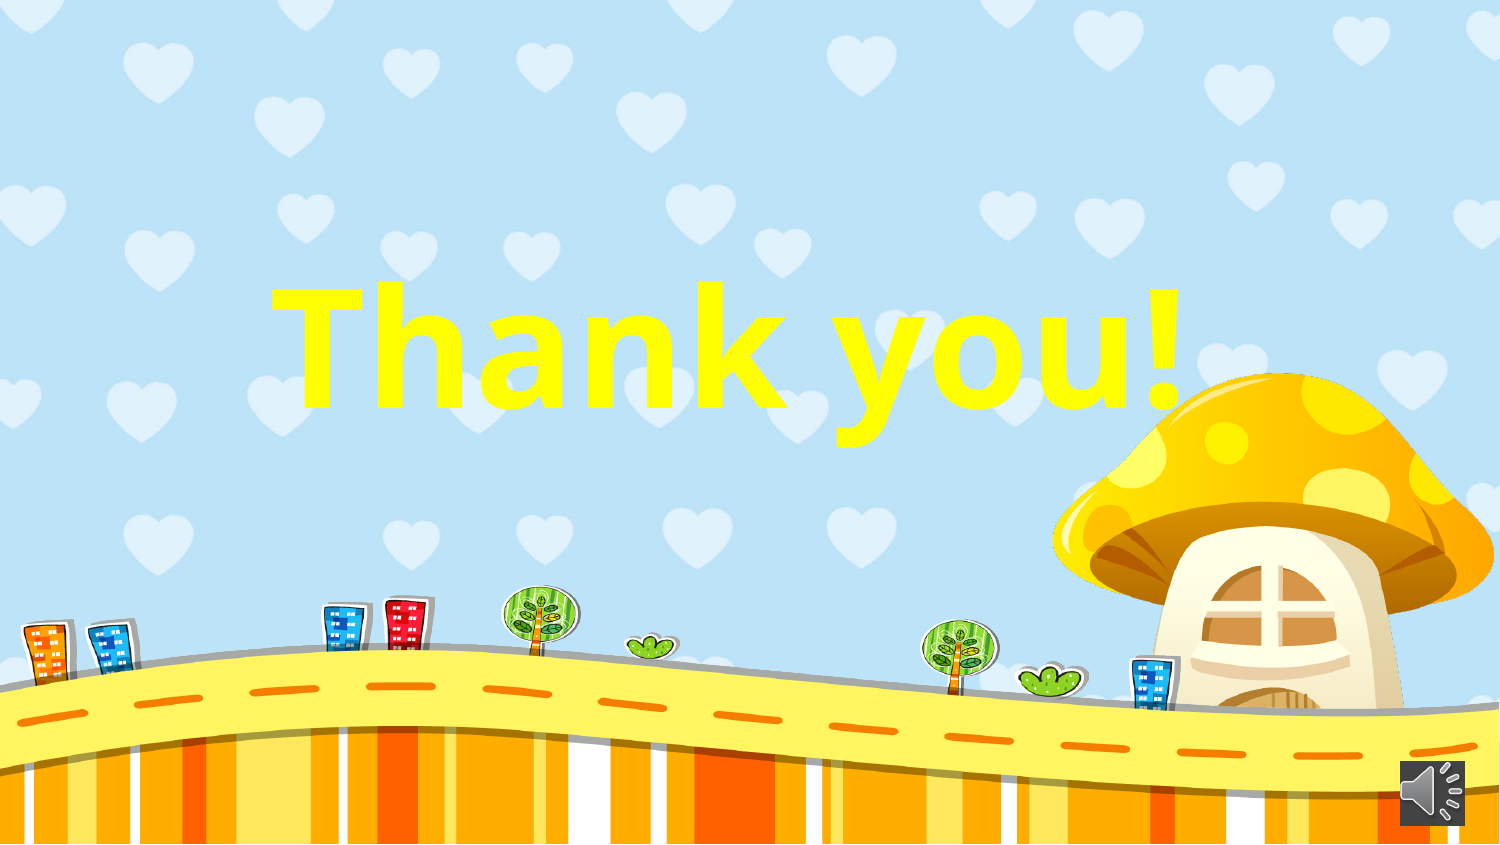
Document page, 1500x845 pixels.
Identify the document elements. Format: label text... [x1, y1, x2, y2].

text_box Thank you! [230, 234, 1227, 450]
picture [0, 0, 1500, 844]
